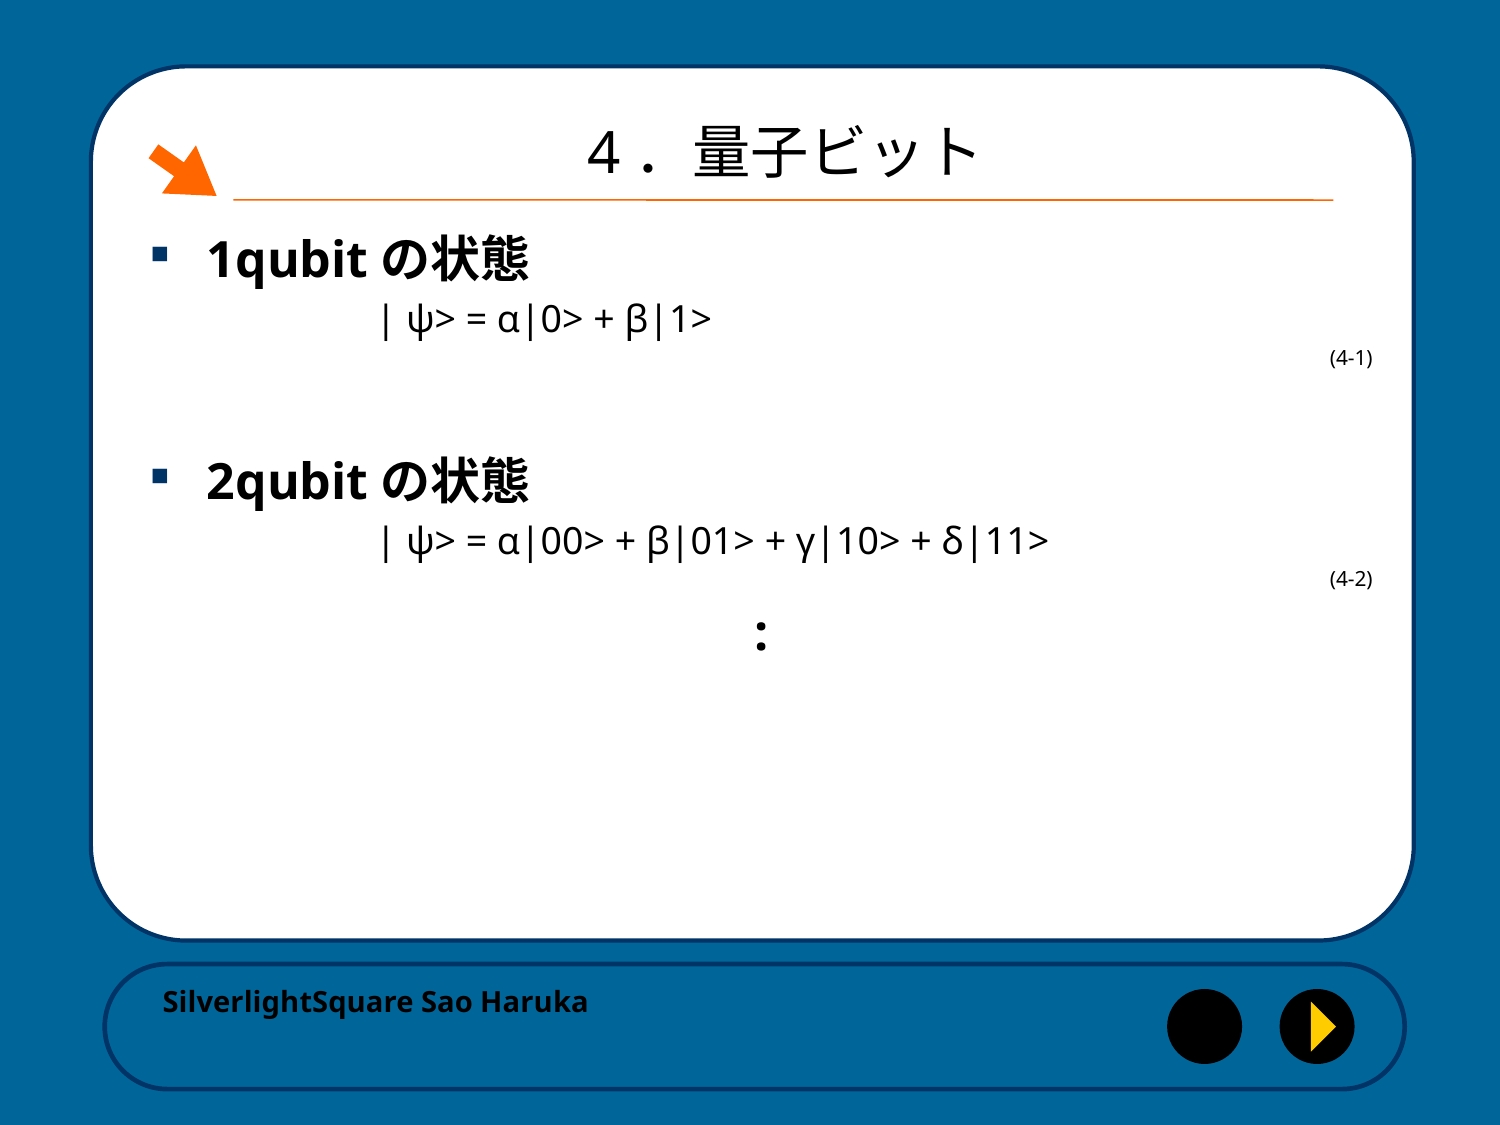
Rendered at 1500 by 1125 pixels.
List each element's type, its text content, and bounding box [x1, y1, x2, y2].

title 4．量子ビット [218, 103, 1353, 197]
footer SilverlightSquare Sao Haruka [147, 975, 999, 1071]
list 1qubitの状態 | ψ> = α|0> + β|1> (4-1) 2qubitの状態 | ψ> = α|00> + β|01> + γ|10> + δ|11> (4-2) : [135, 219, 1388, 918]
